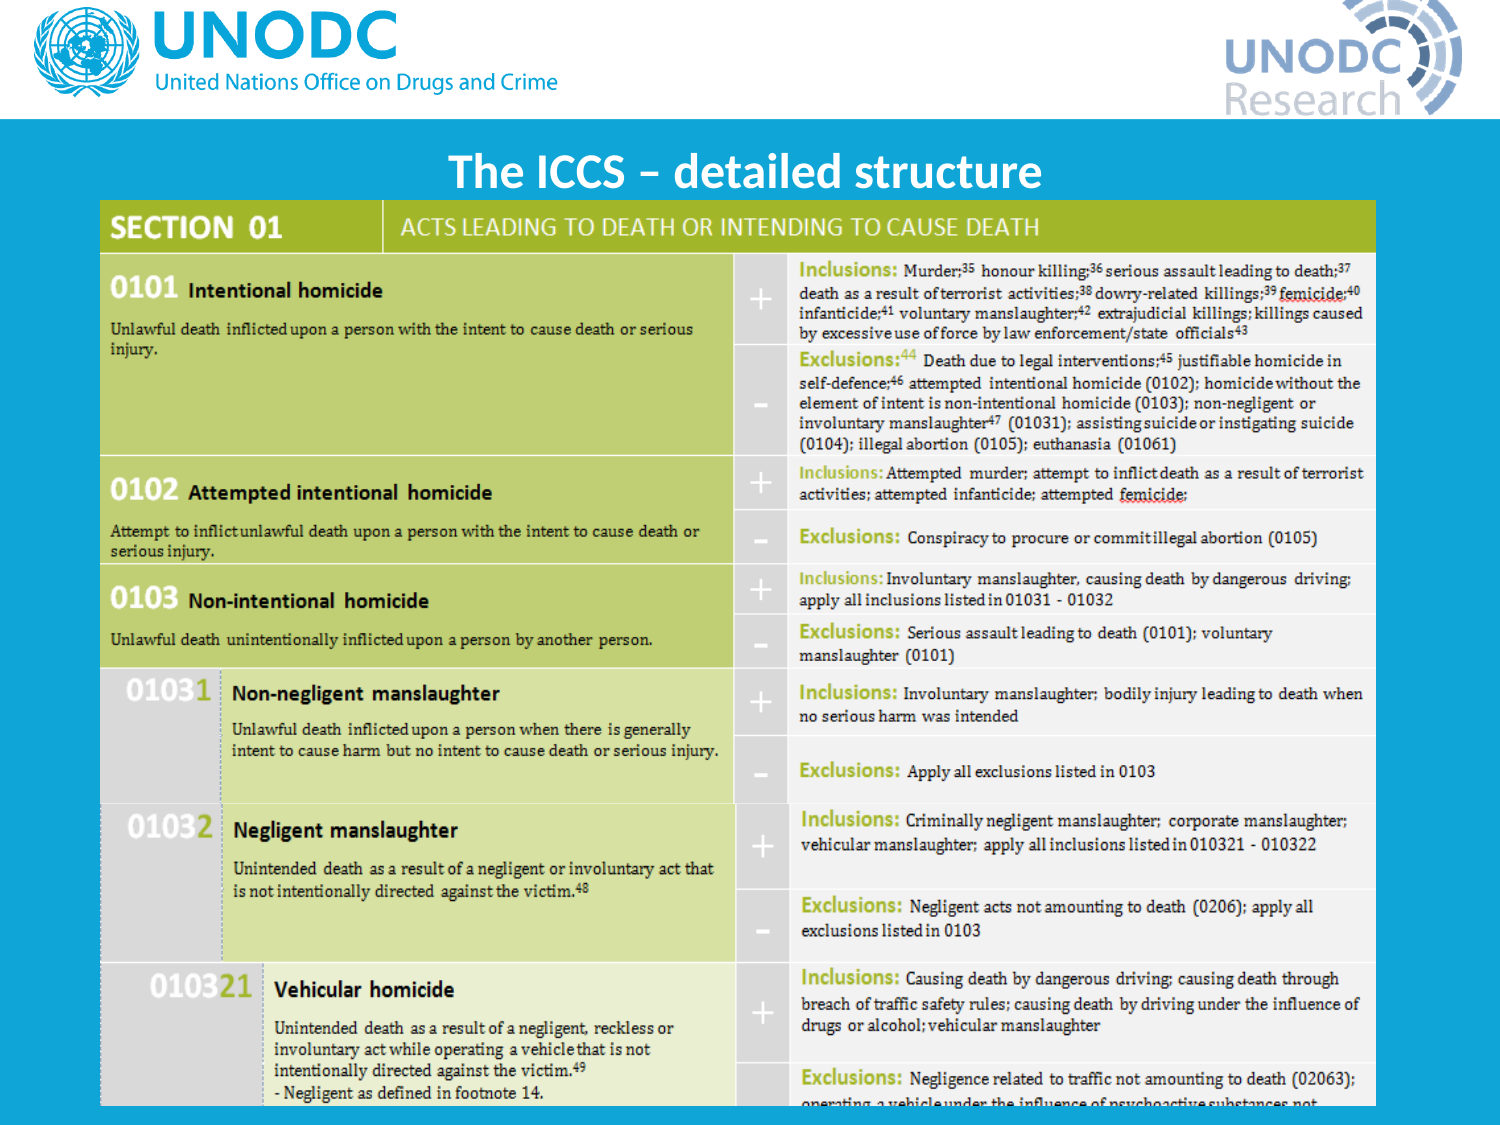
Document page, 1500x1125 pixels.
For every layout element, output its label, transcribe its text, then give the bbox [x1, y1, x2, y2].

picture [1222, 0, 1462, 119]
picture [101, 201, 1375, 1105]
picture [29, 2, 562, 102]
text_box The ICCS – detailed structure [113, 130, 1378, 200]
